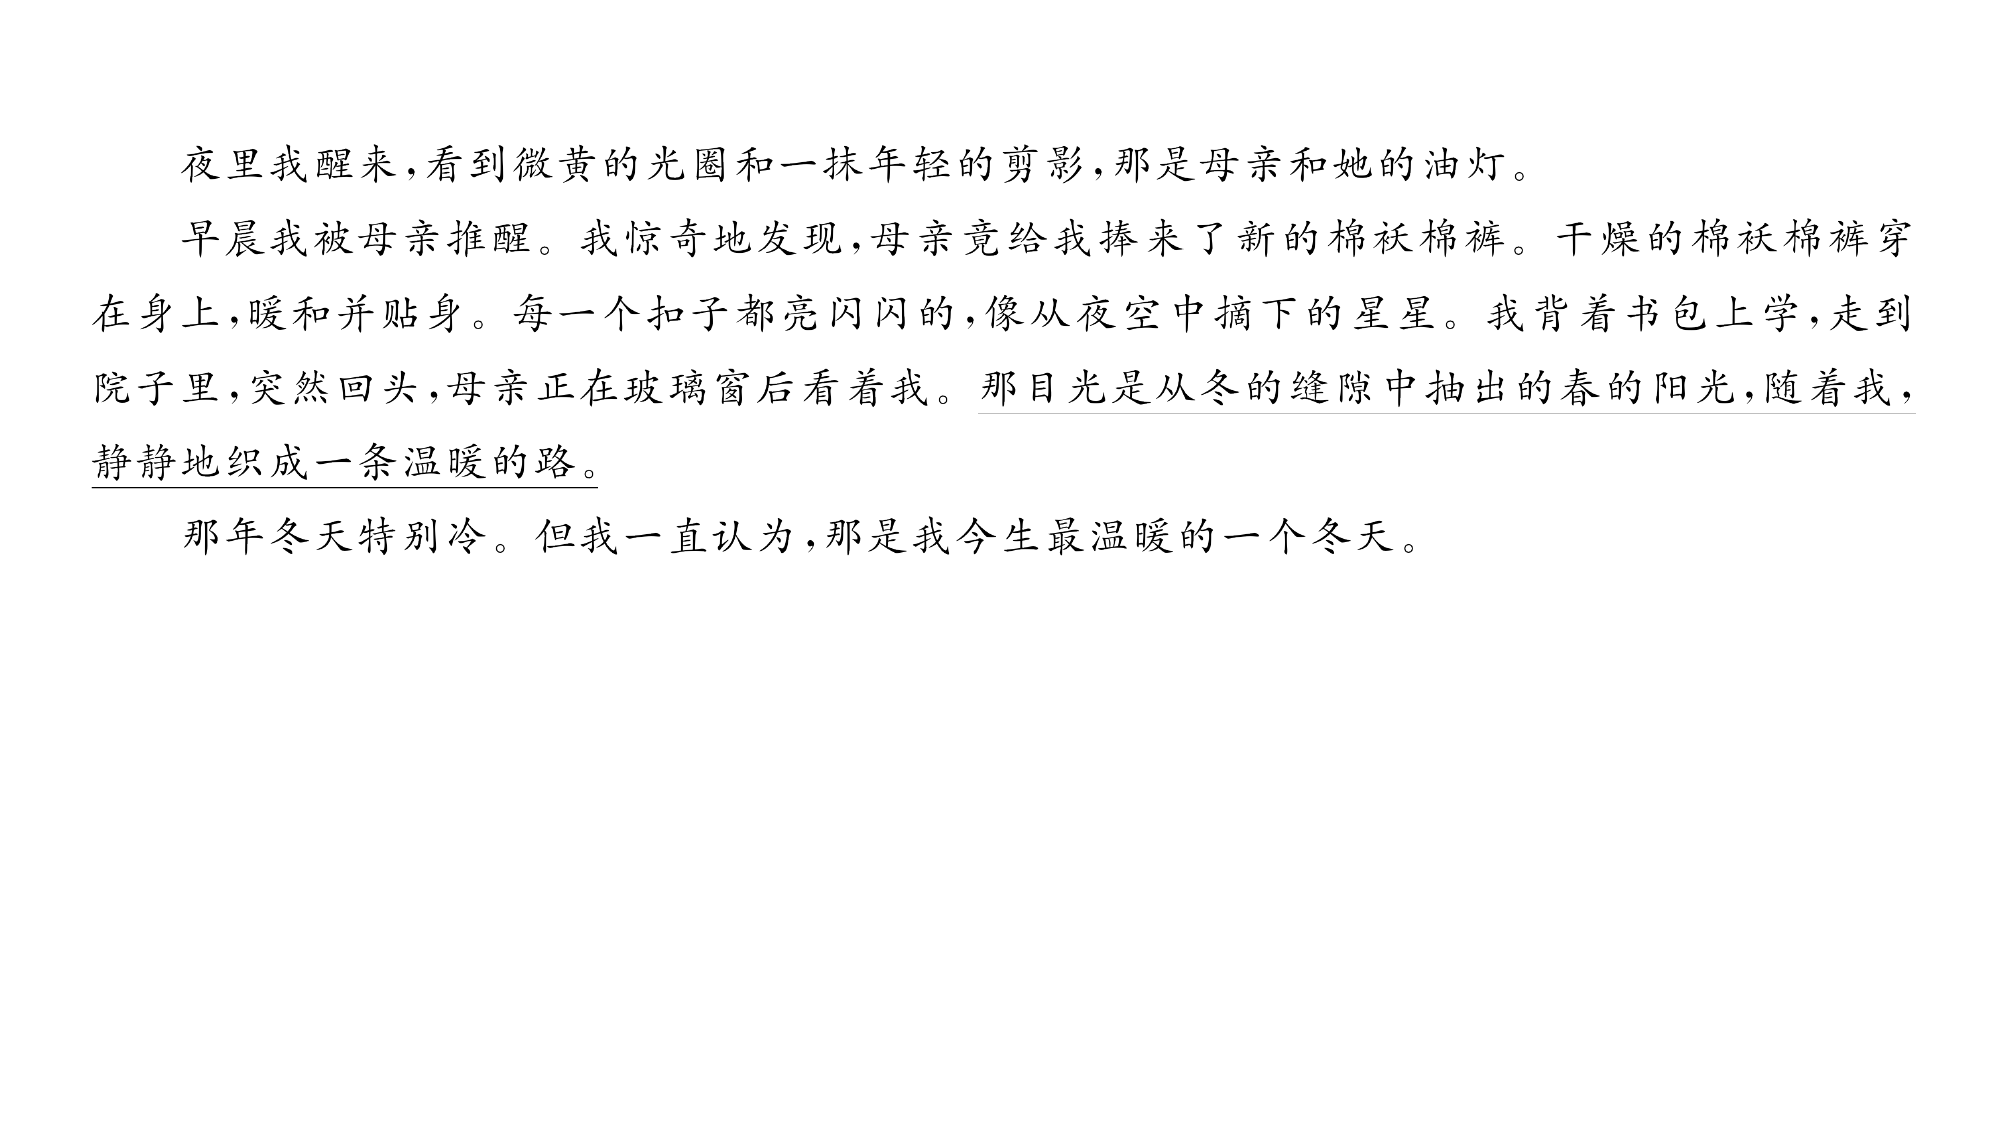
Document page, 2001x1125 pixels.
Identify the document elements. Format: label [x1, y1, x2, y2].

picture [88, 118, 1979, 577]
